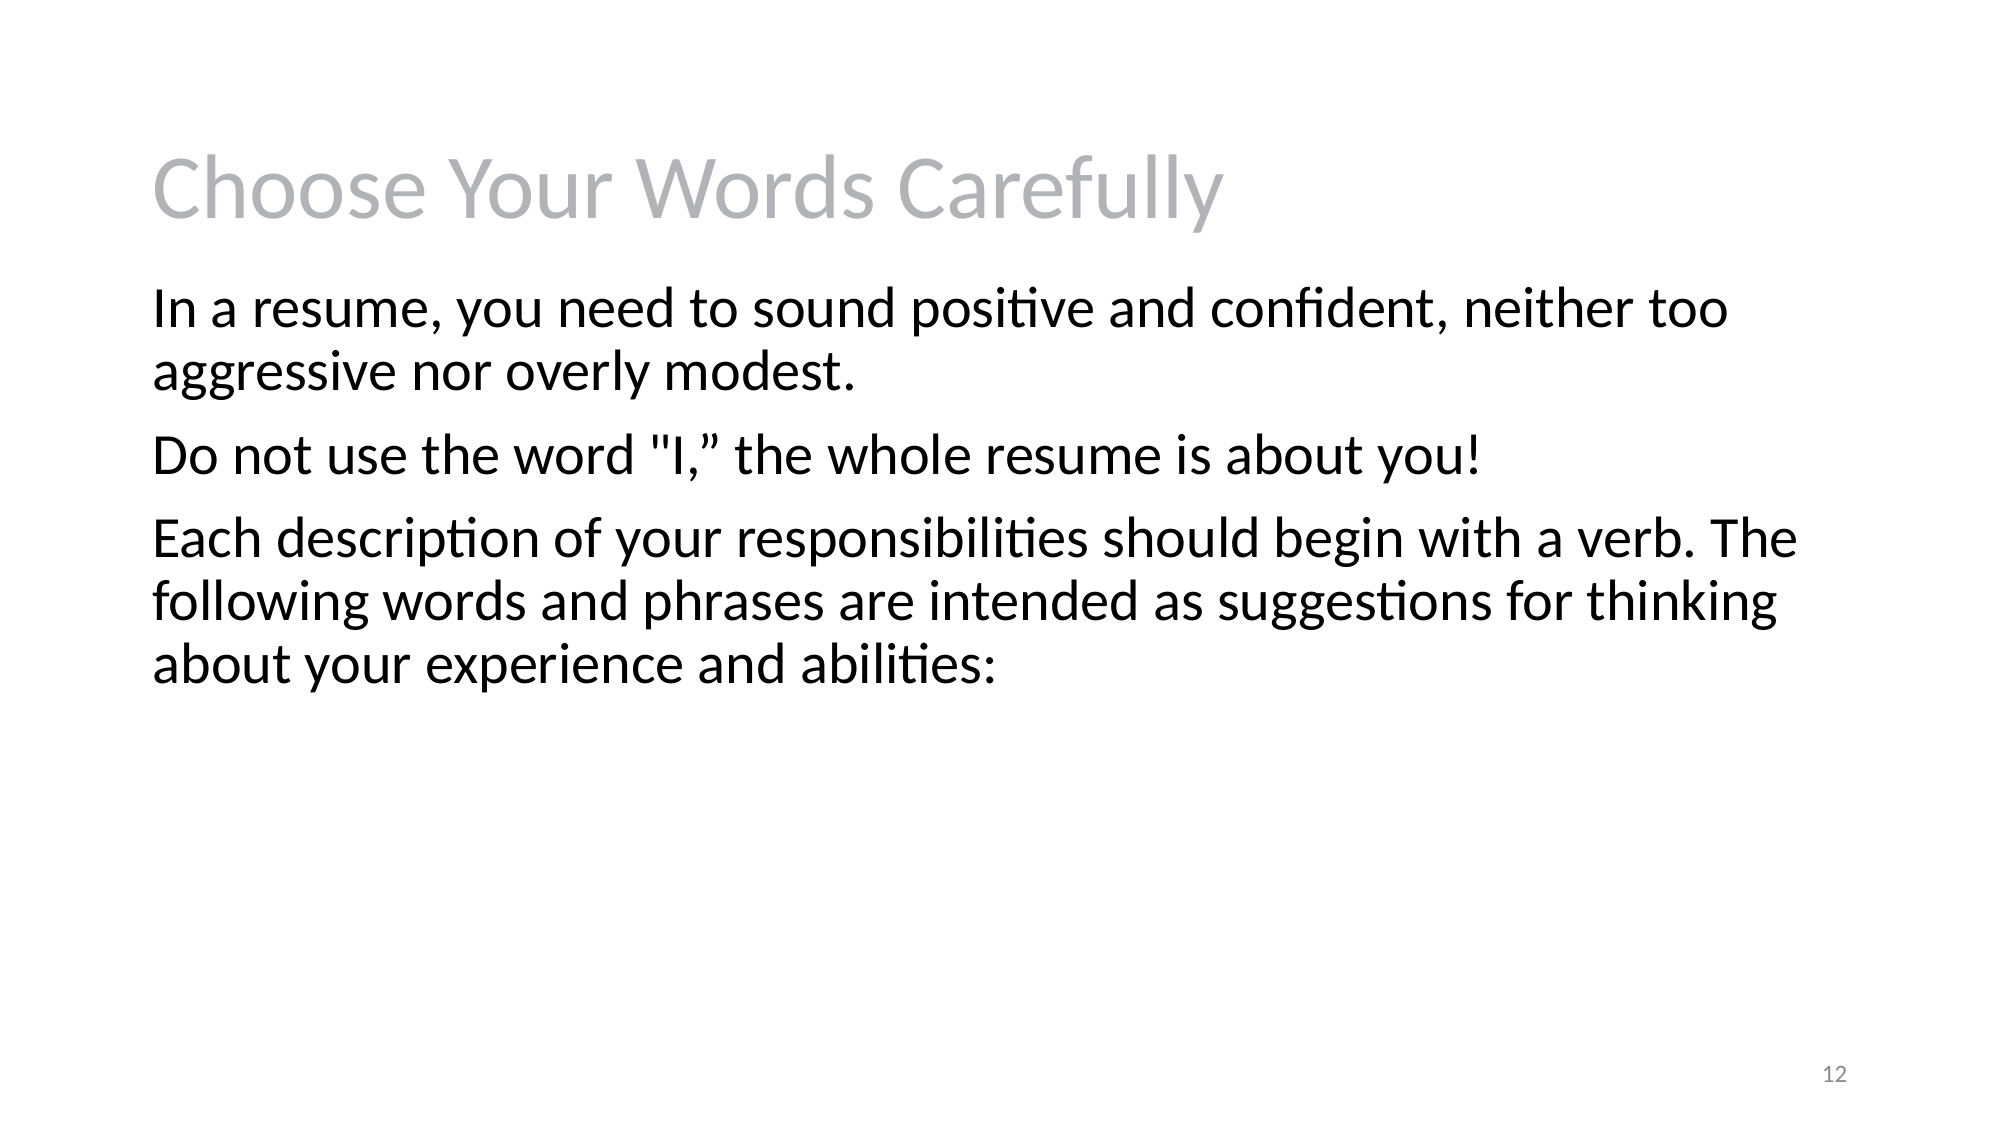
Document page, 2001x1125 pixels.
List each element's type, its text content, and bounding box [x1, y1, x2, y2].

slide_number 12 [1412, 1042, 1863, 1103]
list In a resume, you need to sound positive and confident, neither too aggressive nor overly modest. Do not use the word "I,” the whole resume is about you! Each description of your responsibilities should begin with a verb. The following words and phrases are intended as suggestions for thinking about your experience and abilities: [137, 270, 1863, 1014]
title Choose Your Words Carefully [137, 108, 1863, 270]
